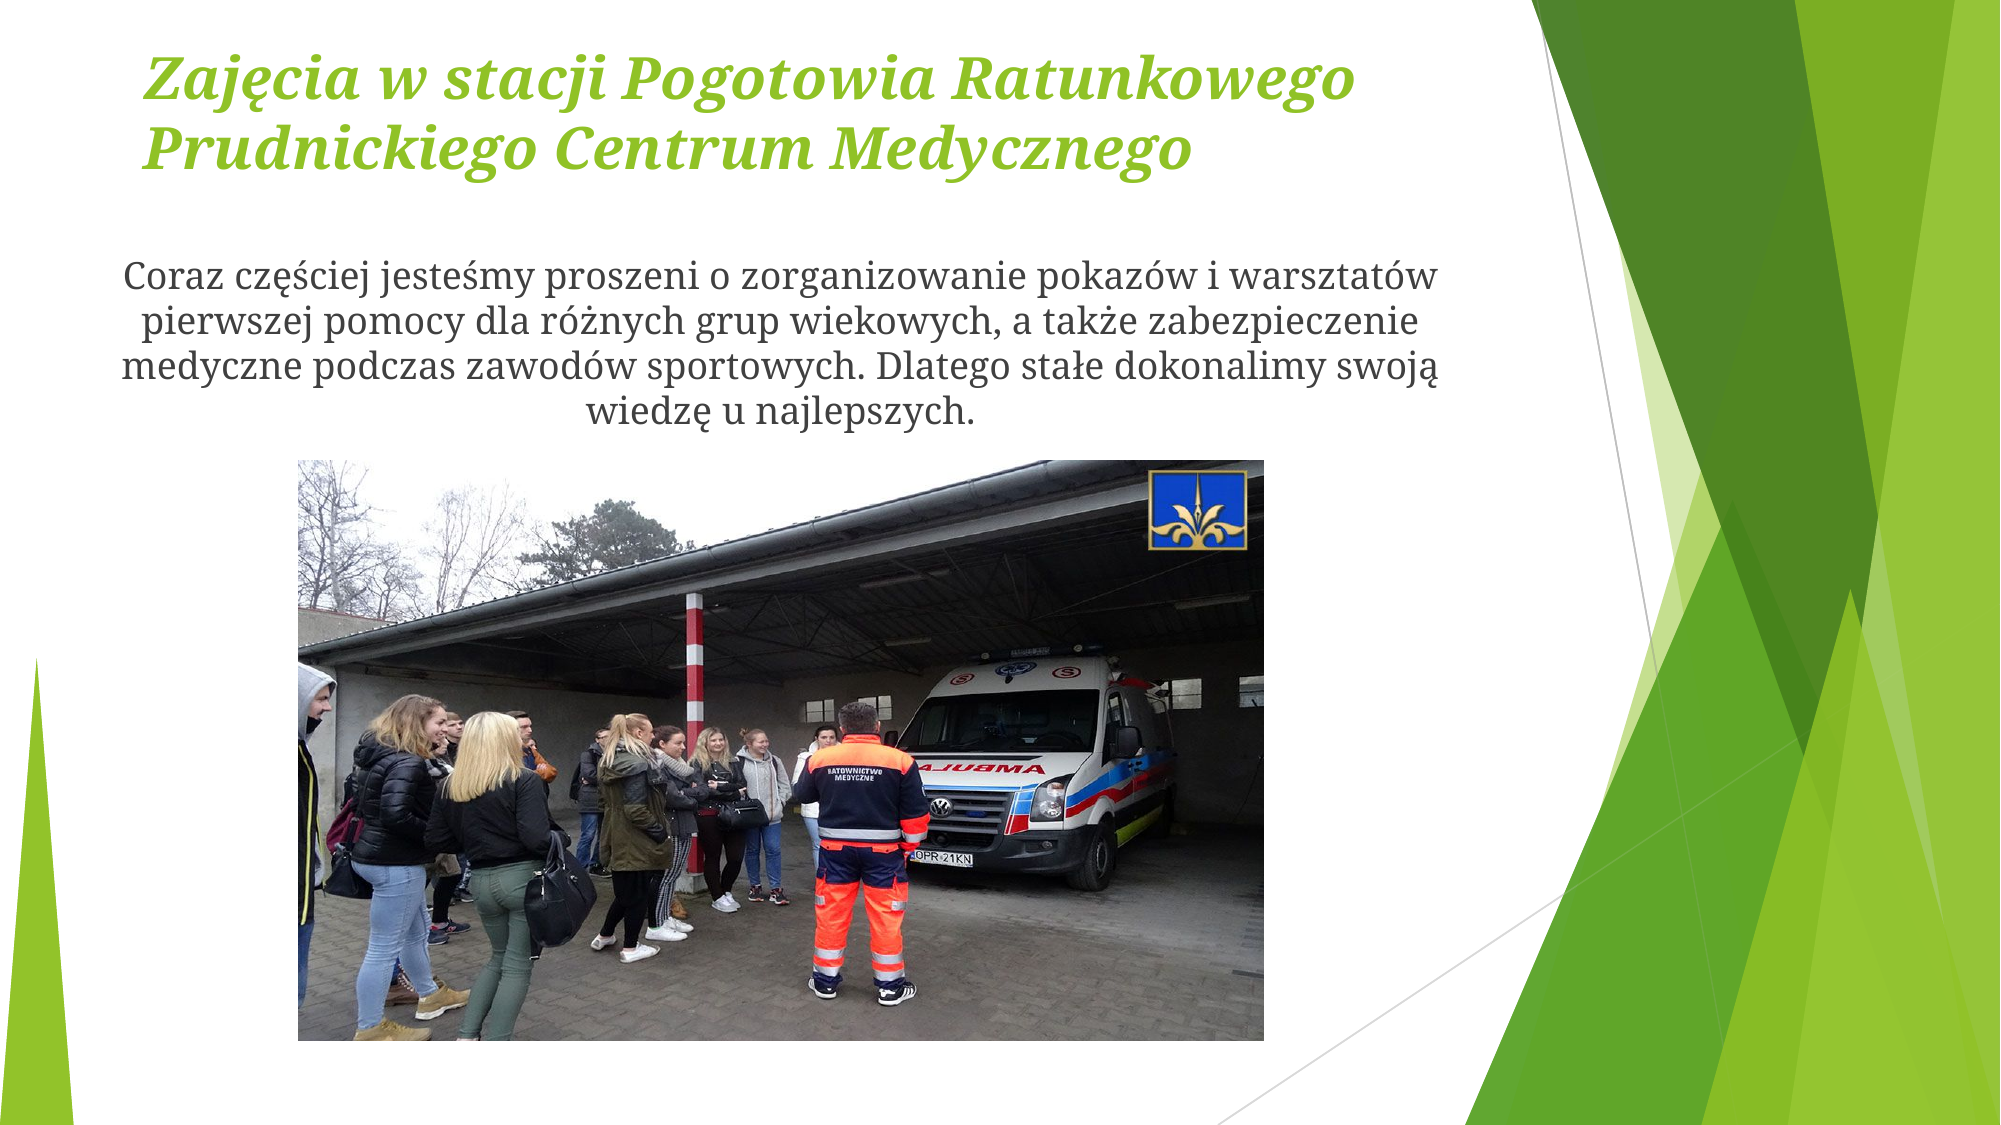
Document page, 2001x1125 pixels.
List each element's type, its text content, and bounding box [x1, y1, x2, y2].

title Zajęcia w stacji Pogotowia Ratunkowego Prudnickiego Centrum Medycznego [128, 33, 1539, 251]
picture [298, 460, 1264, 1041]
list Coraz częściej jesteśmy proszeni o zorganizowanie pokazów i warsztatów pierwszej pomocy dla różnych grup wiekowych, a także zabezpieczenie medyczne podczas zawodów sportowych. Dlatego stałe dokonalimy swoją wiedzę u najlepszych. [75, 244, 1487, 881]
